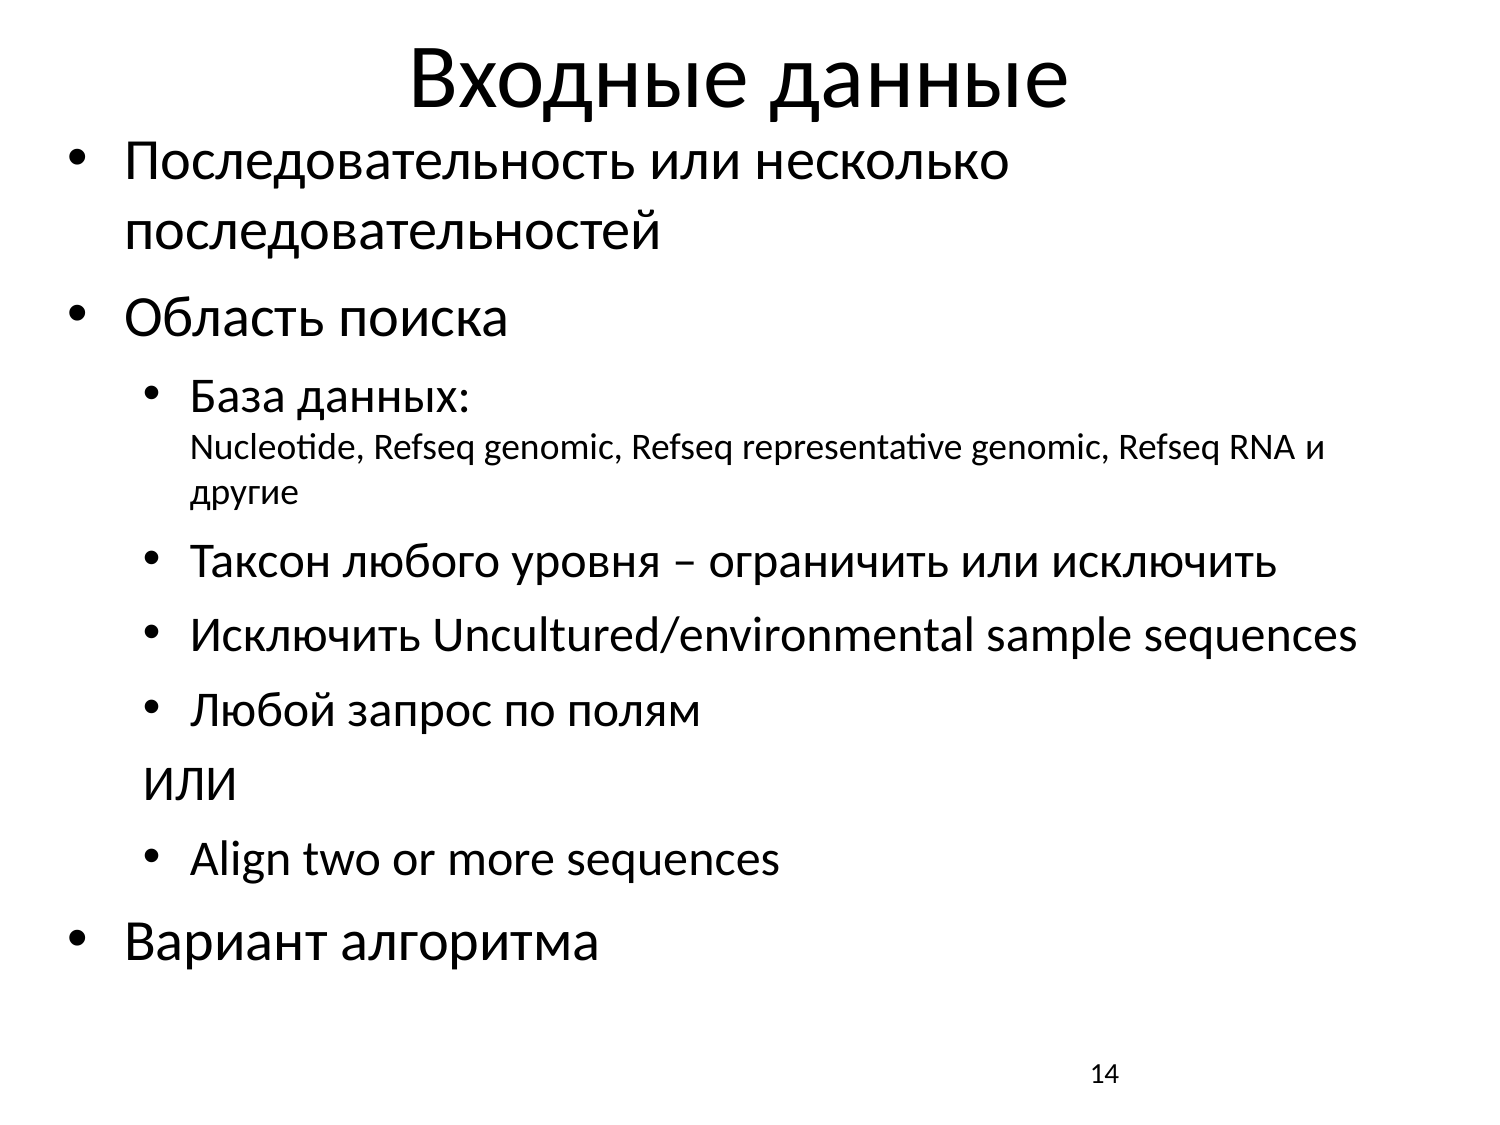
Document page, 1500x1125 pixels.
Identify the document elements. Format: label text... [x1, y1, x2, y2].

list Последовательность или несколько последовательностей Область поиска База данных: Nucleotide, Refseq genomic, Refseq representative genomic, Refseq RNA и другие Таксон любого уровня – ограничить или исключить Исключить Uncultured/environmental sample sequences Любой запрос по полям ИЛИ Align two or more sequences Вариант алгоритма [52, 113, 1448, 1059]
slide_number 14 [1074, 1041, 1425, 1103]
title Входные данные [74, 27, 1425, 113]
